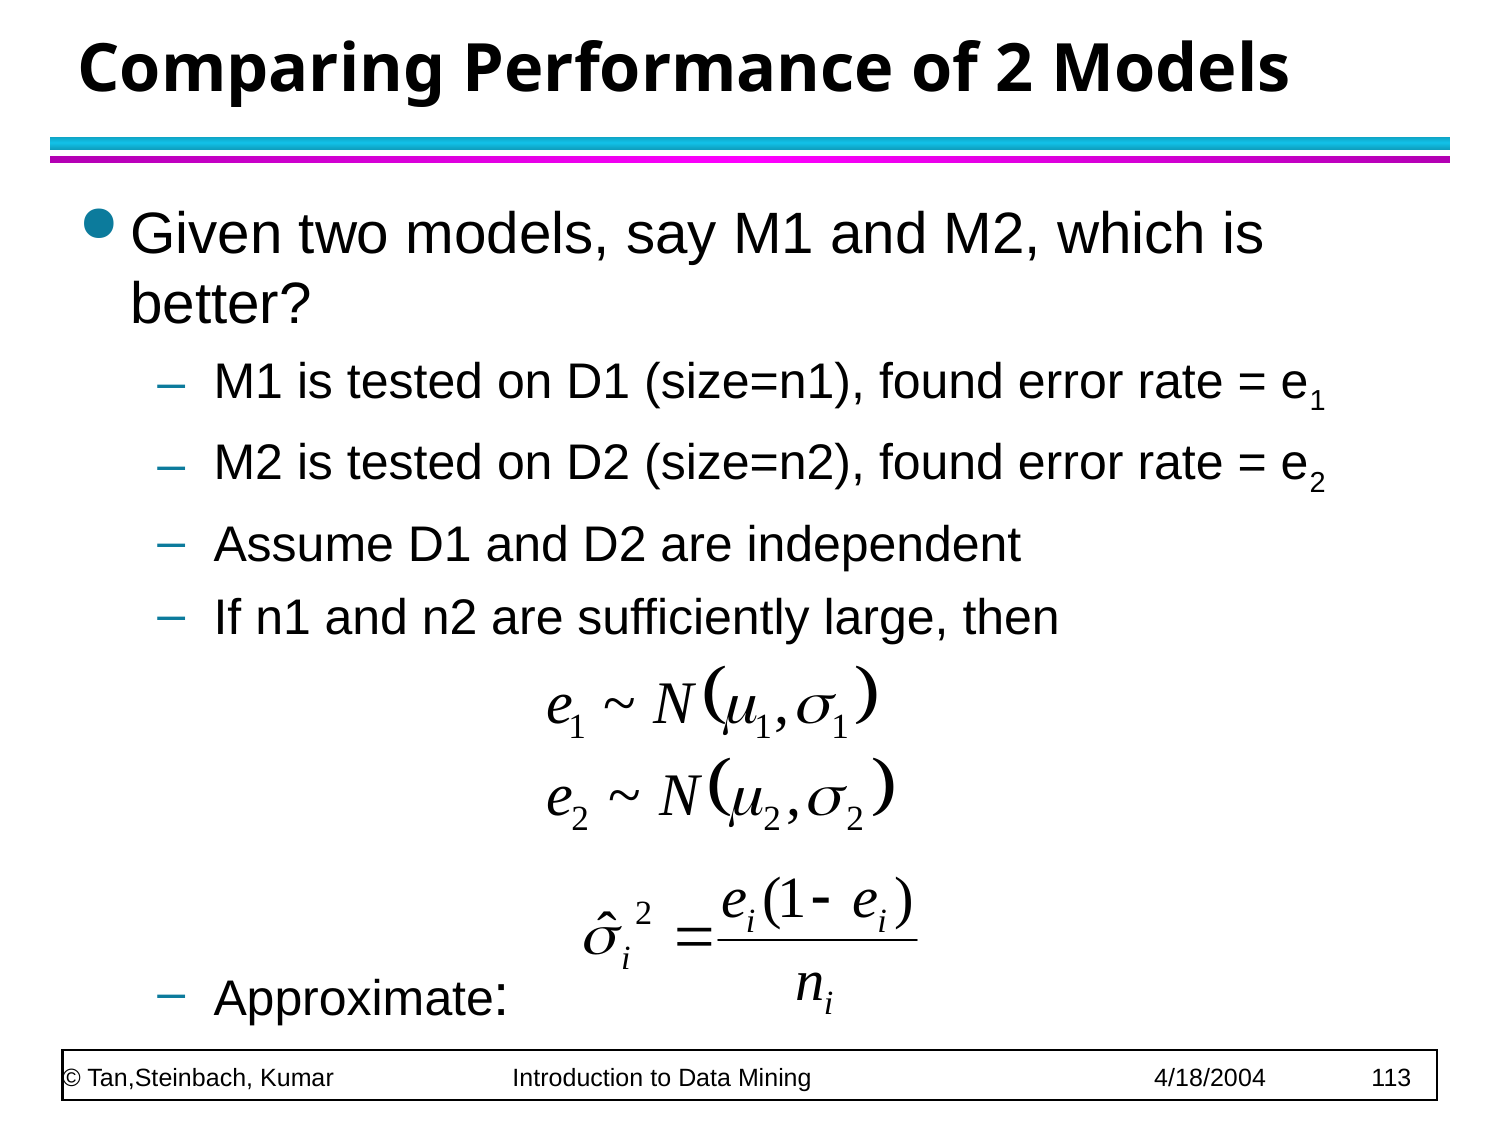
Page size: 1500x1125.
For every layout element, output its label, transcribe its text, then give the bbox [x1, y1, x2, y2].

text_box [537, 662, 901, 845]
title Comparing Performance of 2 Models [62, 24, 1421, 113]
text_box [574, 862, 928, 1028]
list Given two models, say M1 and M2, which is better? M1 is tested on D1 (size=n1), found error rate = e1 M2 is tested on D2 (size=n2), found error rate = e2 Assume D1 and D2 are independent If n1 and n2 are sufficiently large, then Approximate: [67, 187, 1432, 1038]
